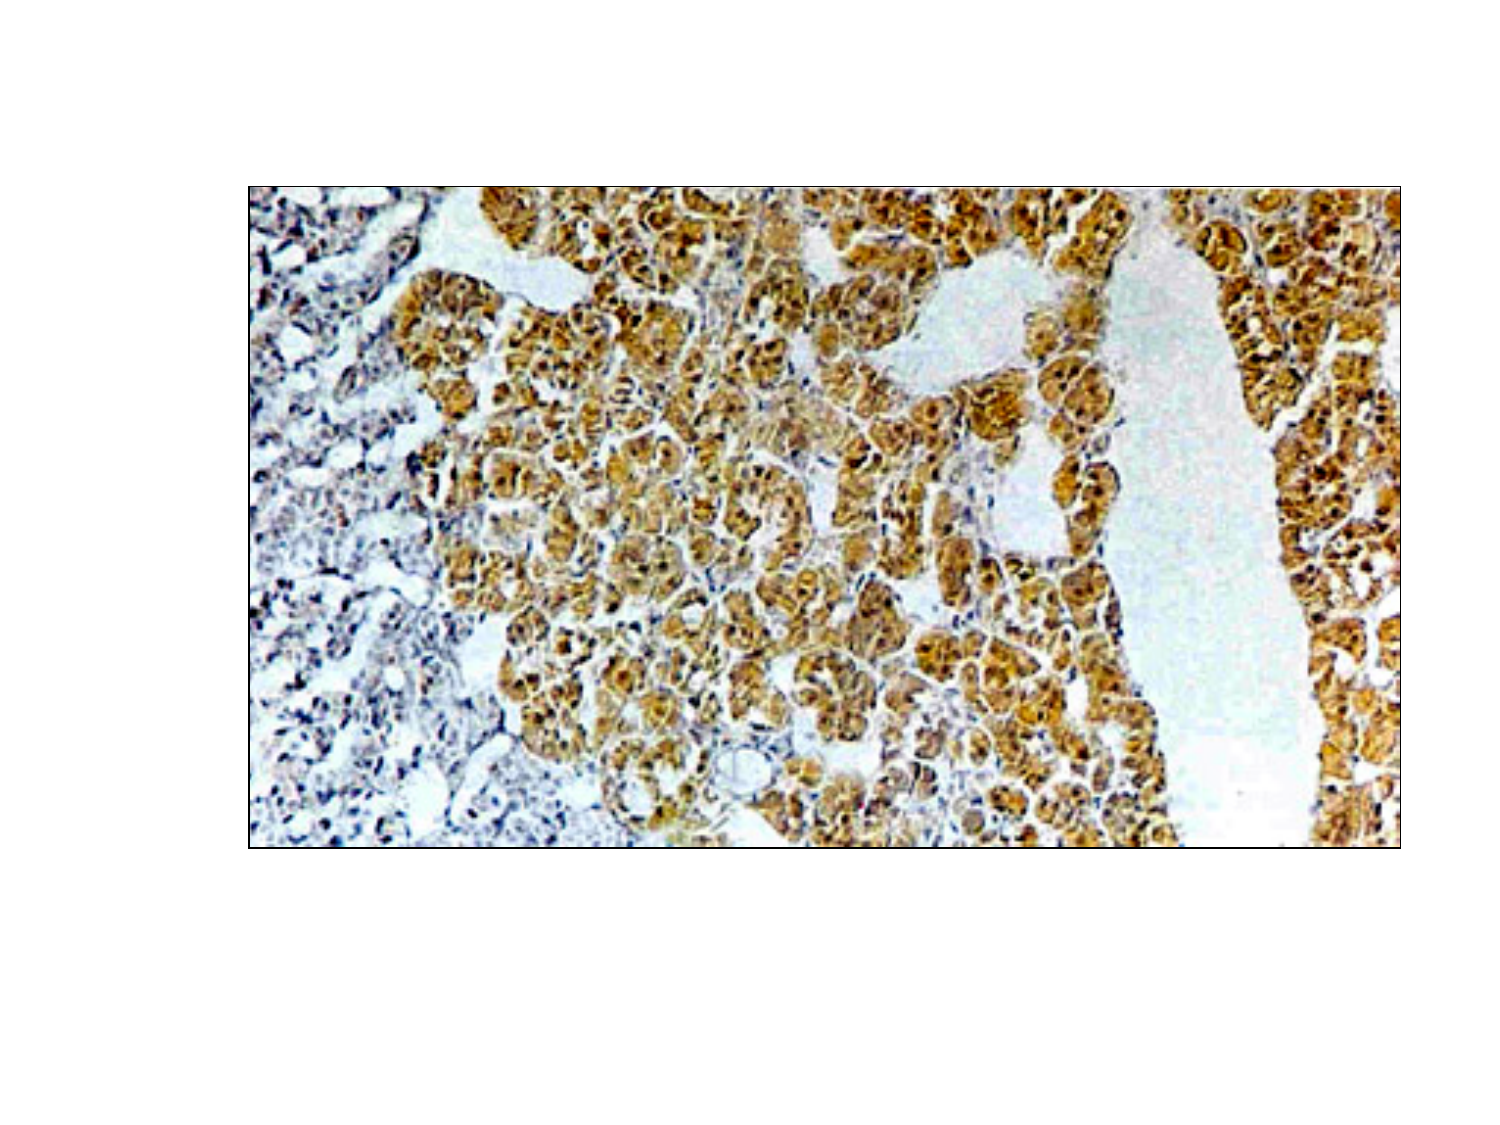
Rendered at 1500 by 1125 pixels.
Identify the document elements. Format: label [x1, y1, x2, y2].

picture [249, 187, 1400, 848]
